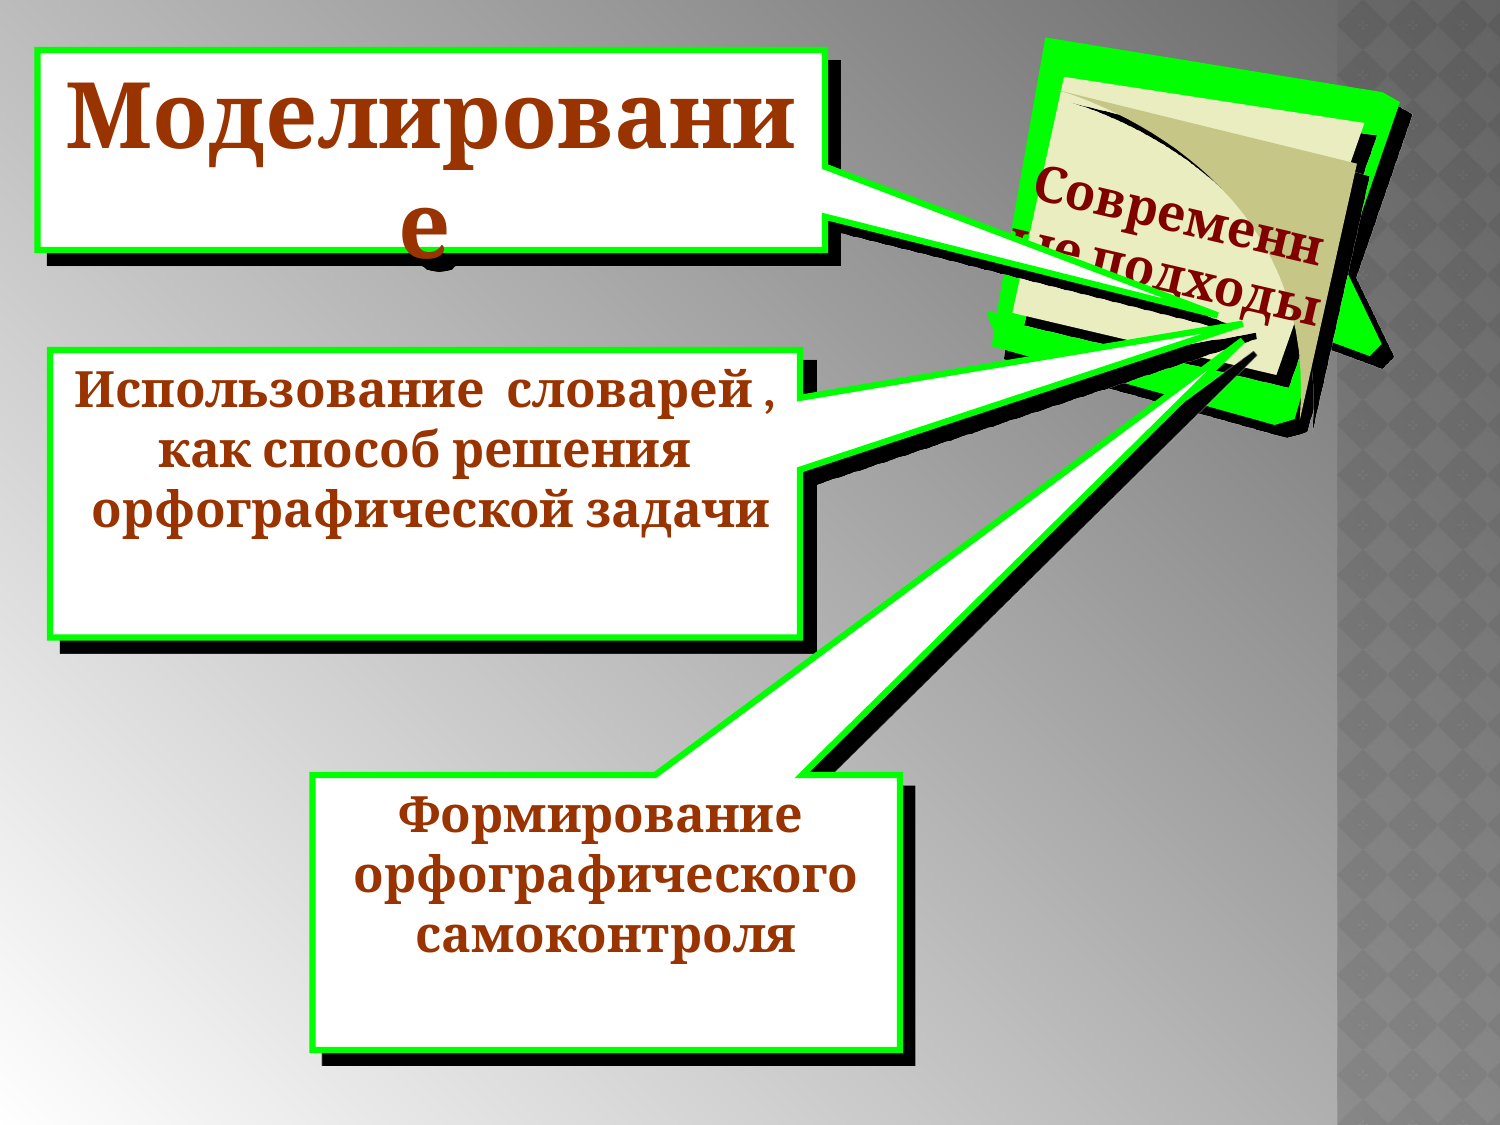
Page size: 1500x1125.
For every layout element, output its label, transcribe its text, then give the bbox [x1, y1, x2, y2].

text_box Использование словарей , как способ решения орфографической задачи [49, 323, 1243, 638]
text_box [987, 273, 1106, 358]
text_box [1120, 363, 1203, 396]
text_box [1021, 37, 1400, 207]
text_box [1184, 371, 1224, 401]
text_box [1057, 90, 1357, 247]
text_box [1166, 327, 1289, 376]
text_box [1335, 279, 1382, 357]
text_box Моделирование [37, 50, 1218, 316]
text_box [1012, 277, 1222, 342]
text_box Современные подходы [989, 169, 1357, 350]
text_box [1297, 341, 1317, 421]
text_box Формирование орфографического самоконтроля [312, 340, 1243, 1051]
text_box [1204, 365, 1300, 425]
text_box [1061, 76, 1365, 162]
text_box [1041, 92, 1252, 227]
